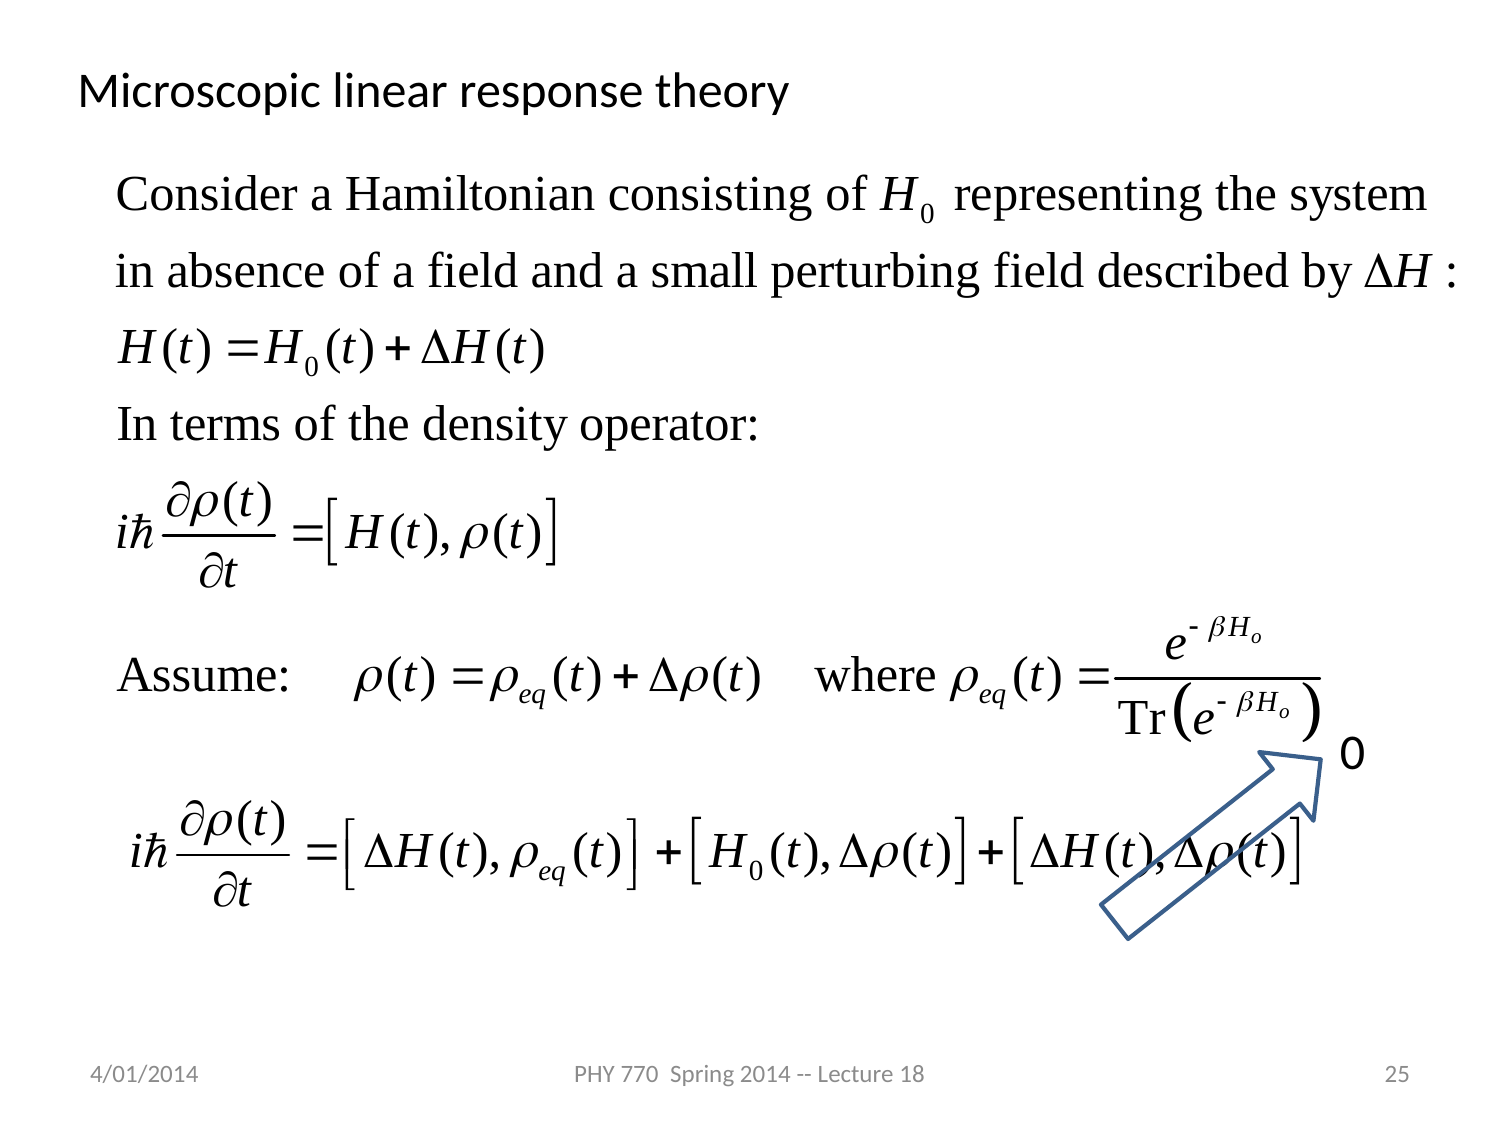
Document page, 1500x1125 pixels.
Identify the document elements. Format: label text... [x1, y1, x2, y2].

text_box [108, 162, 1463, 769]
footer PHY 770 Spring 2014 -- Lecture 18 [512, 1042, 988, 1103]
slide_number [75, 1042, 425, 1103]
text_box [122, 787, 1313, 919]
slide_number 25 [1074, 1042, 1425, 1103]
text_box Microscopic linear response theory [62, 49, 1375, 125]
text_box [1086, 711, 1403, 885]
